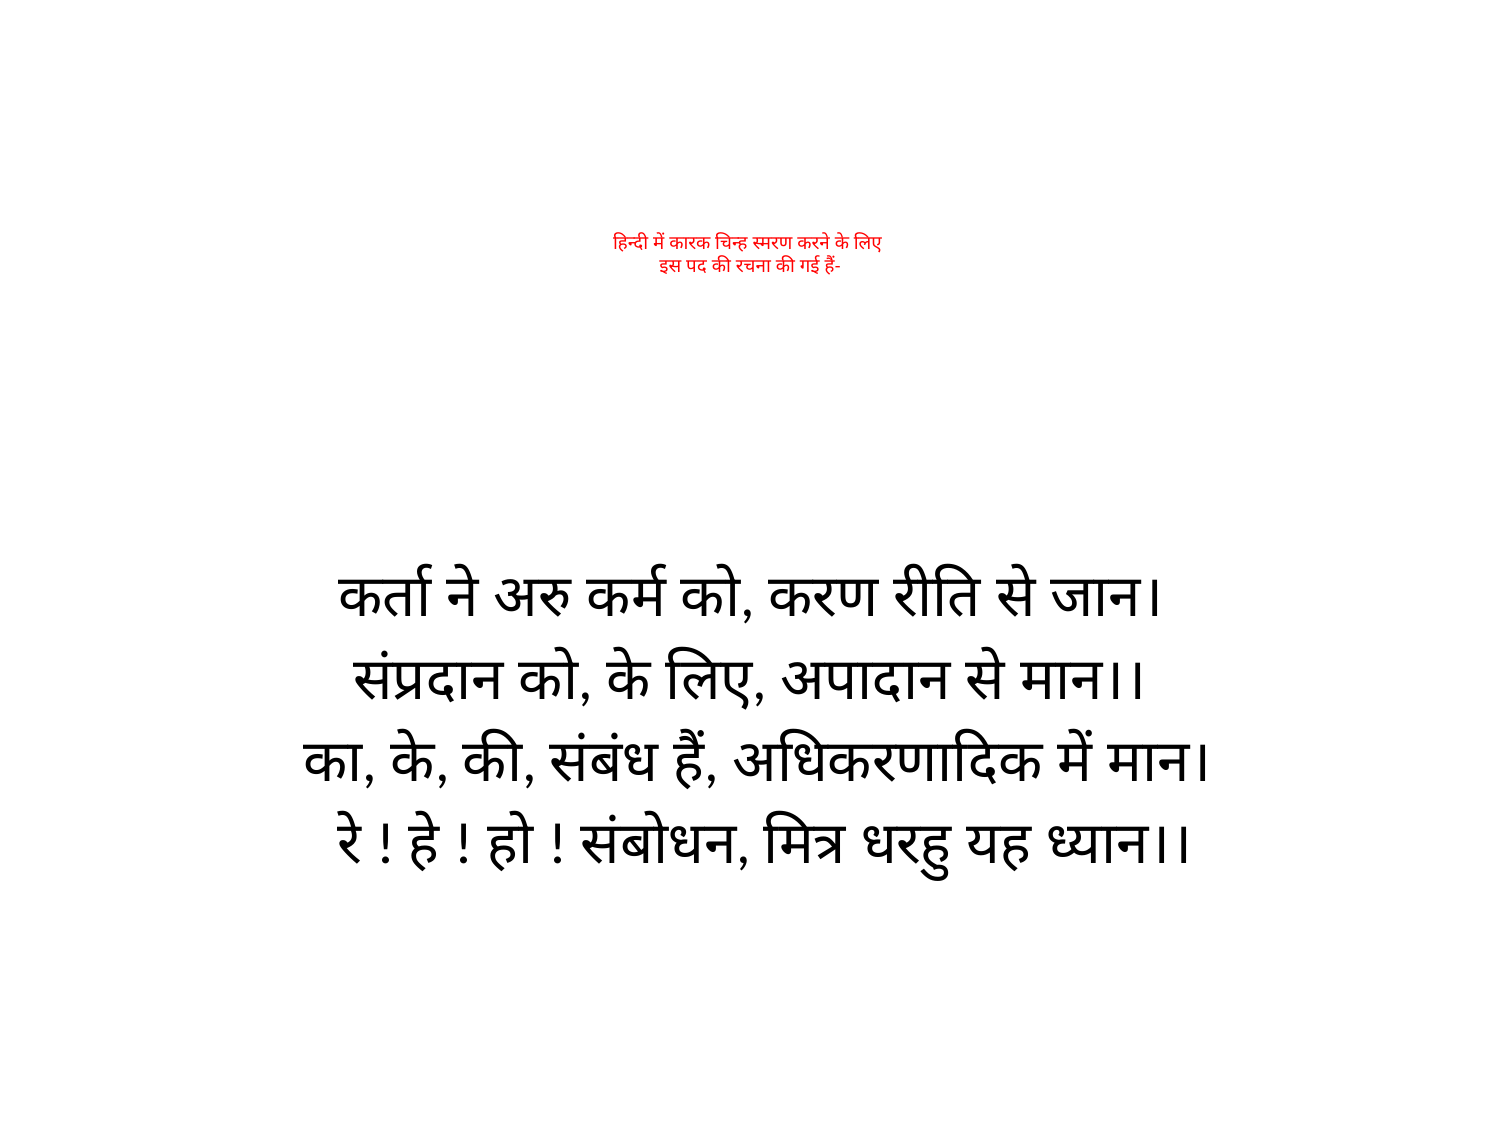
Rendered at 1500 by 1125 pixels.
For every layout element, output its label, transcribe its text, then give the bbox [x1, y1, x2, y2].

title हिन्दी में कारक चिन्ह स्मरण करने के लिए इस पद की रचना की गई हैं- [75, 112, 1425, 262]
list कर्ता ने अरु कर्म को, करण रीति से जान। संप्रदान को, के लिए, अपादान से मान।। का, के, की, संबंध हैं, अधिकरणादिक में मान। रे ! हे ! हो ! संबोधन, मित्र धरहु यह ध्यान।। [75, 262, 1425, 1063]
